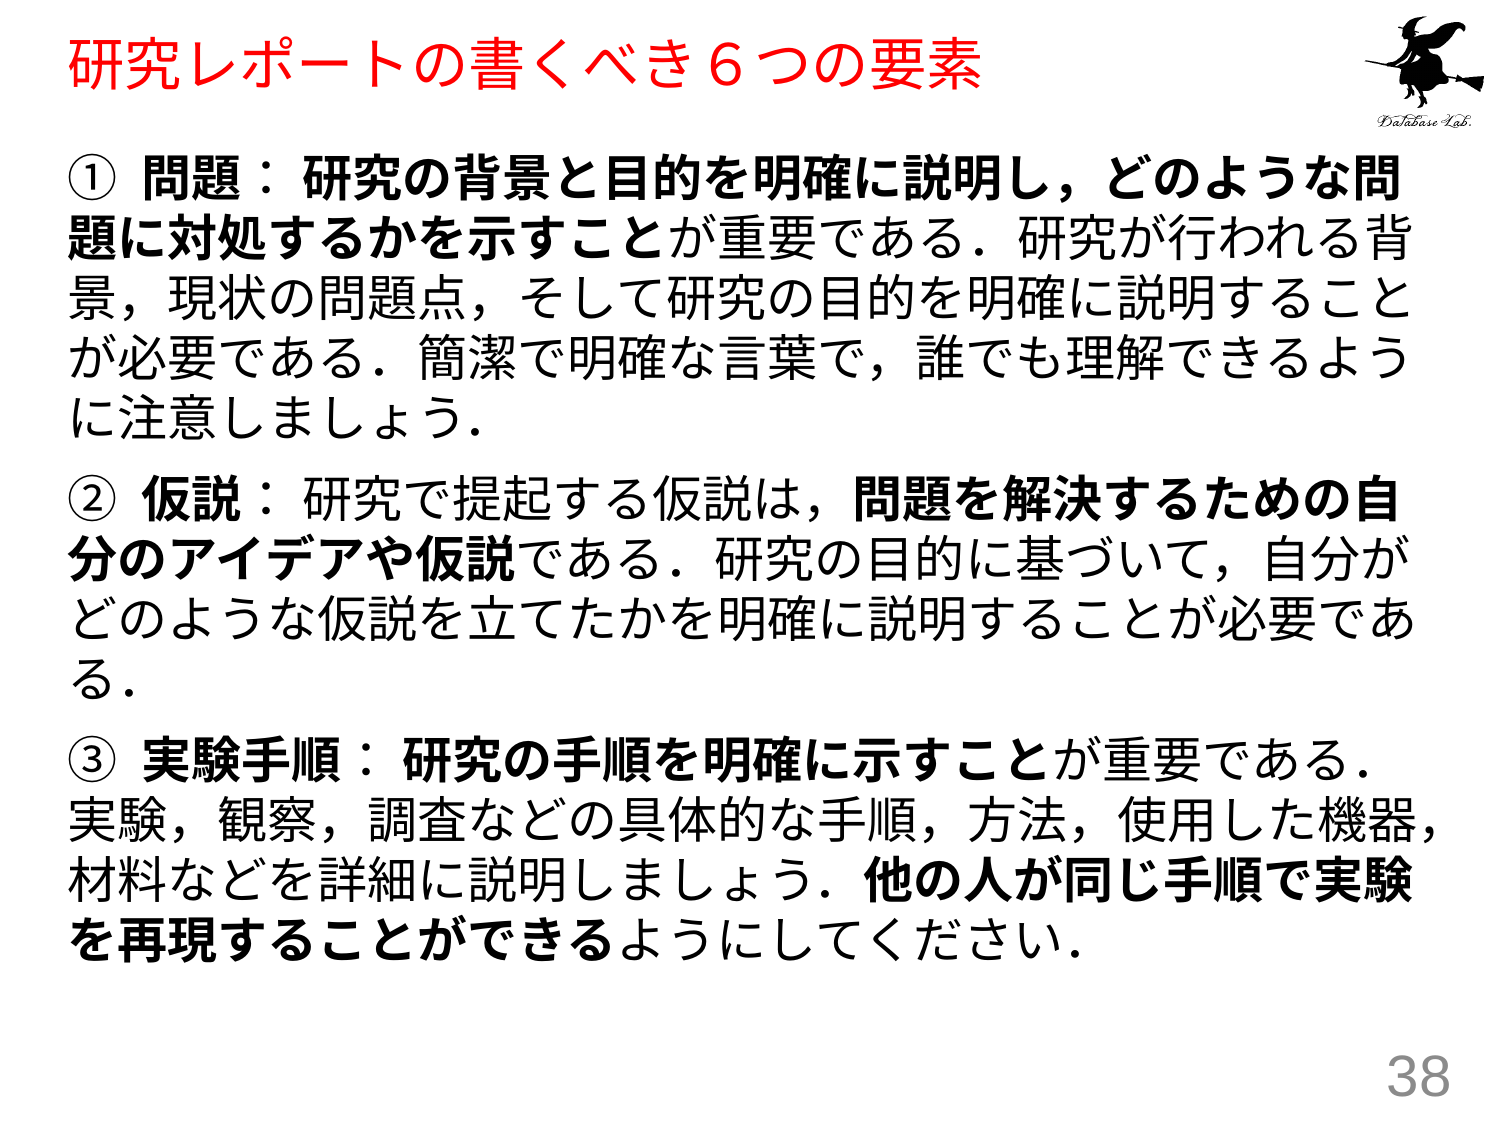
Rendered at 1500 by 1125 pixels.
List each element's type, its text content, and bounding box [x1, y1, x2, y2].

slide_number 38 [1129, 1042, 1467, 1103]
list ① 問題： 研究の背景と目的を明確に説明し，どのような問題に対処するかを示すことが重要である．研究が行われる背景，現状の問題点，そして研究の目的を明確に説明することが必要である．簡潔で明確な言葉で，誰でも理解できるように注意しましょう． ② 仮説： 研究で提起する仮説は，問題を解決するための自分のアイデアや仮説である．研究の目的に基づいて，自分がどのような仮説を立てたかを明確に説明することが必要である． ③ 実験手順： 研究の手順を明確に示すことが重要である．実験，観察，調査などの具体的な手順，方法，使用した機器，材料などを詳細に説明しましょう．他の人が同じ手順で実験を再現することができるようにしてください． [52, 138, 1441, 1097]
title 研究レポートの書くべき６つの要素 [52, 28, 1441, 106]
picture [1362, 14, 1486, 130]
